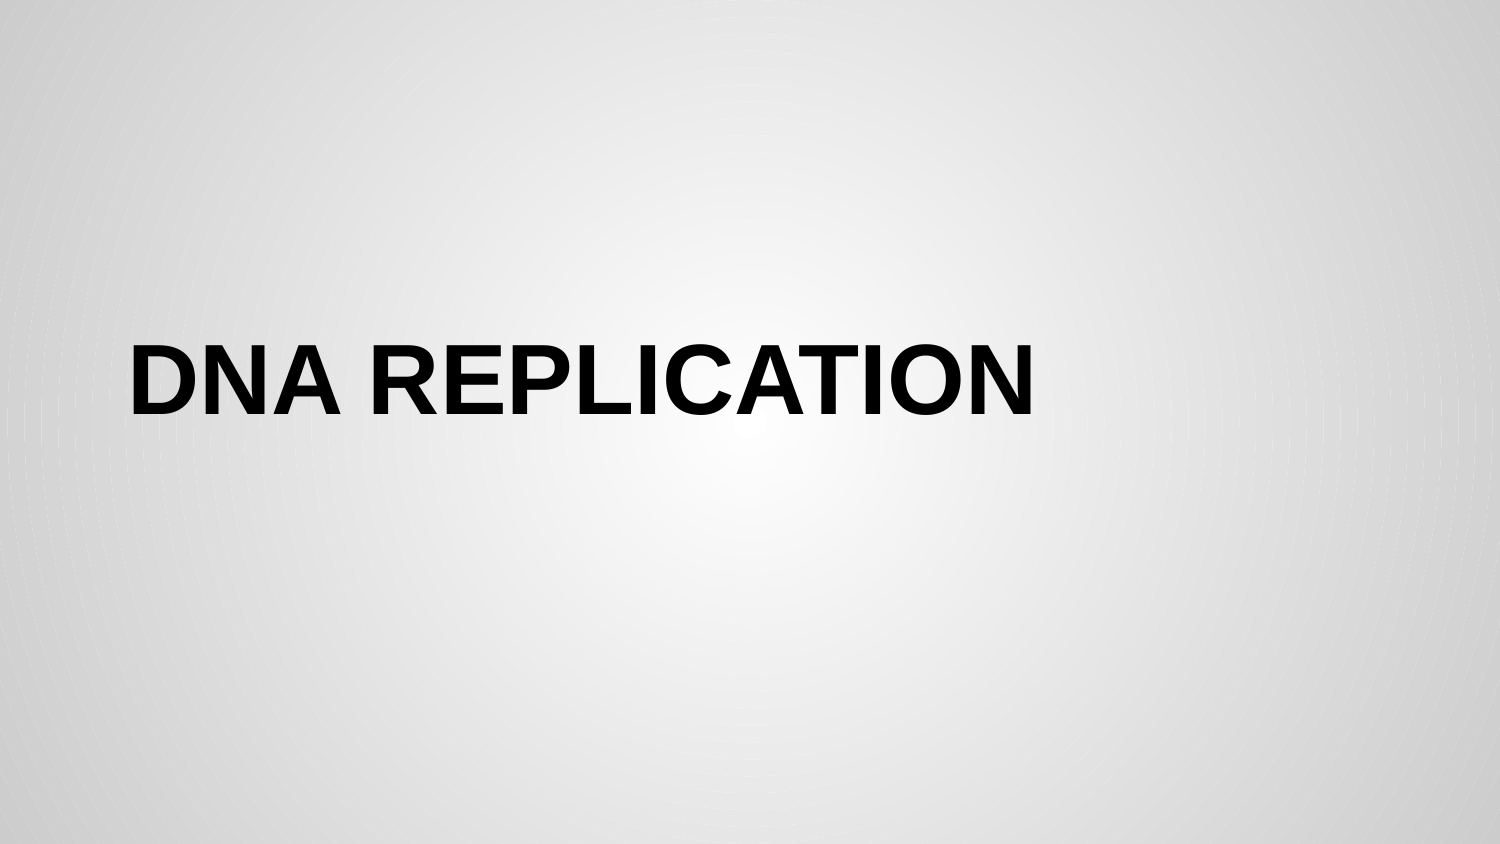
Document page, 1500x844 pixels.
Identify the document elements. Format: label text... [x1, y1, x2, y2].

title DNA REPLICATION [112, 259, 1388, 450]
